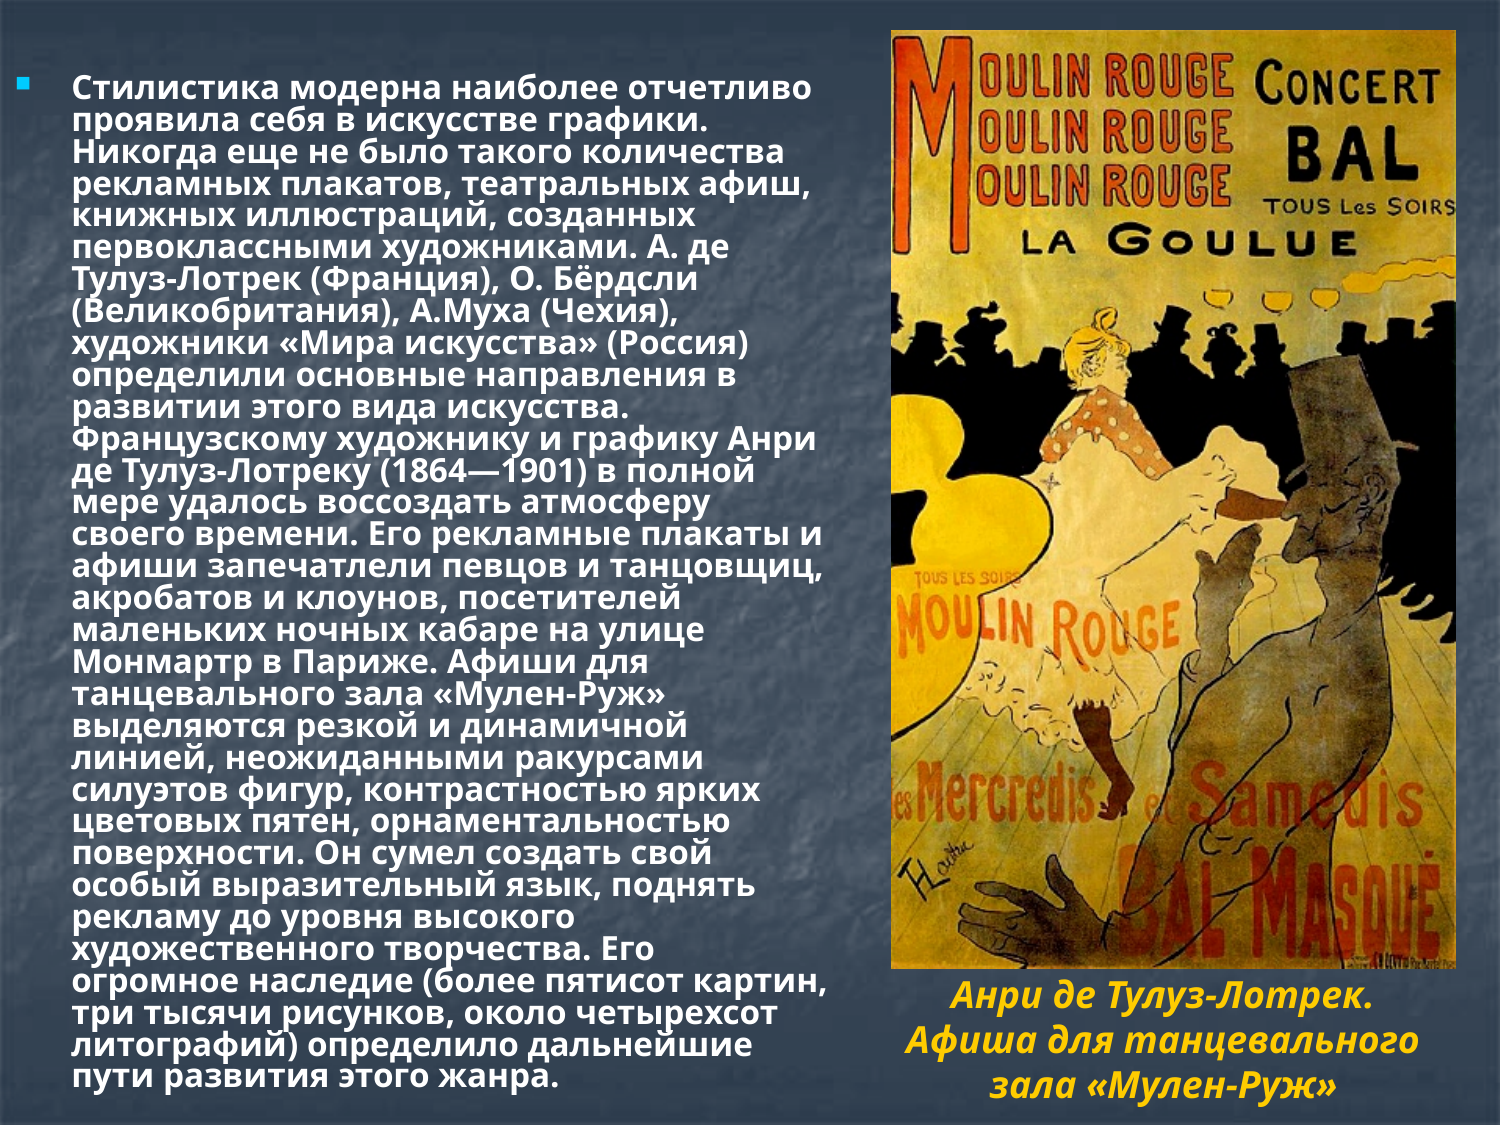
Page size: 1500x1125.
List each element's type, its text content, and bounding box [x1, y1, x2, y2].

picture [891, 30, 1456, 969]
text_box Анри де Тулуз-Лотрек. Афиша для танцевального зала «Мулен-Руж» [856, 964, 1471, 1125]
list Стилистика модерна наиболее отчетливо проявила себя в искусстве графики. Никогда еще не было такого количества рекламных плакатов, театральных афиш, книжных иллюстраций, созданных первоклассными художниками. А. де Тулуз-Лотрек (Франция), О. Бёрдсли (Великобритания), А.Муха (Чехия), художники «Мира искусства» (Россия) определили основные направления в развитии этого вида искусства. Французскому художнику и графику Анри де Тулуз-Лотреку (1864—1901) в полной мере удалось воссоздать атмосферу своего времени. Его рекламные плакаты и афиши запечатлели певцов и танцовщиц, акробатов и клоунов, посетителей маленьких ночных кабаре на улице Монмартр в Париже. Афиши для танцевального зала «Мулен-Руж» выделяются резкой и динамичной линией, неожиданными ракурсами силуэтов фигур, контрастностью ярких цветовых пятен, орнаментальностью поверхности. Он сумел создать свой особый выразительный язык, поднять рекламу до уровня высокого художественного творчества. Его огромное наследие (более пятисот картин, три тысячи рисунков, около четырехсот литографий) определило дальнейшие пути развития этого жанра. [0, 66, 845, 1083]
